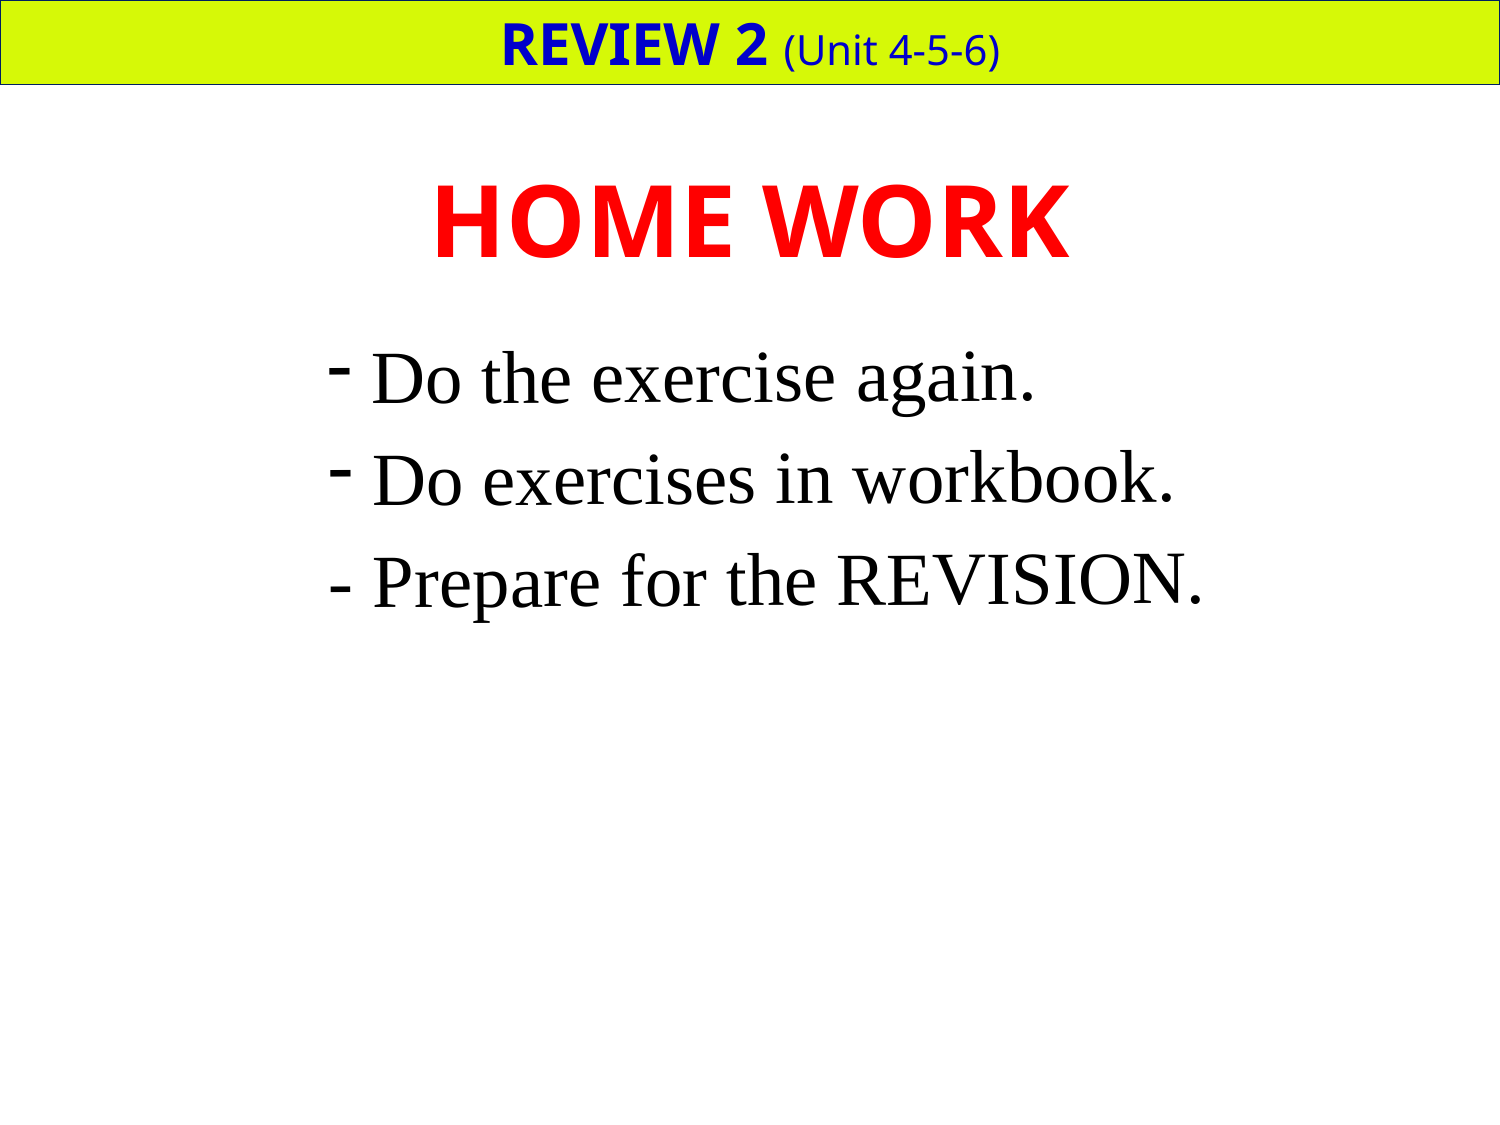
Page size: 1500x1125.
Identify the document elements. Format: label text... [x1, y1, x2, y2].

text_box REVIEW 2 (Unit 4-5-6) [0, 0, 1500, 85]
text_box Do the exercise again. Do exercises in workbook. - Prepare for the REVISION. [312, 325, 1308, 632]
text_box HOME WORK [299, 149, 1200, 285]
